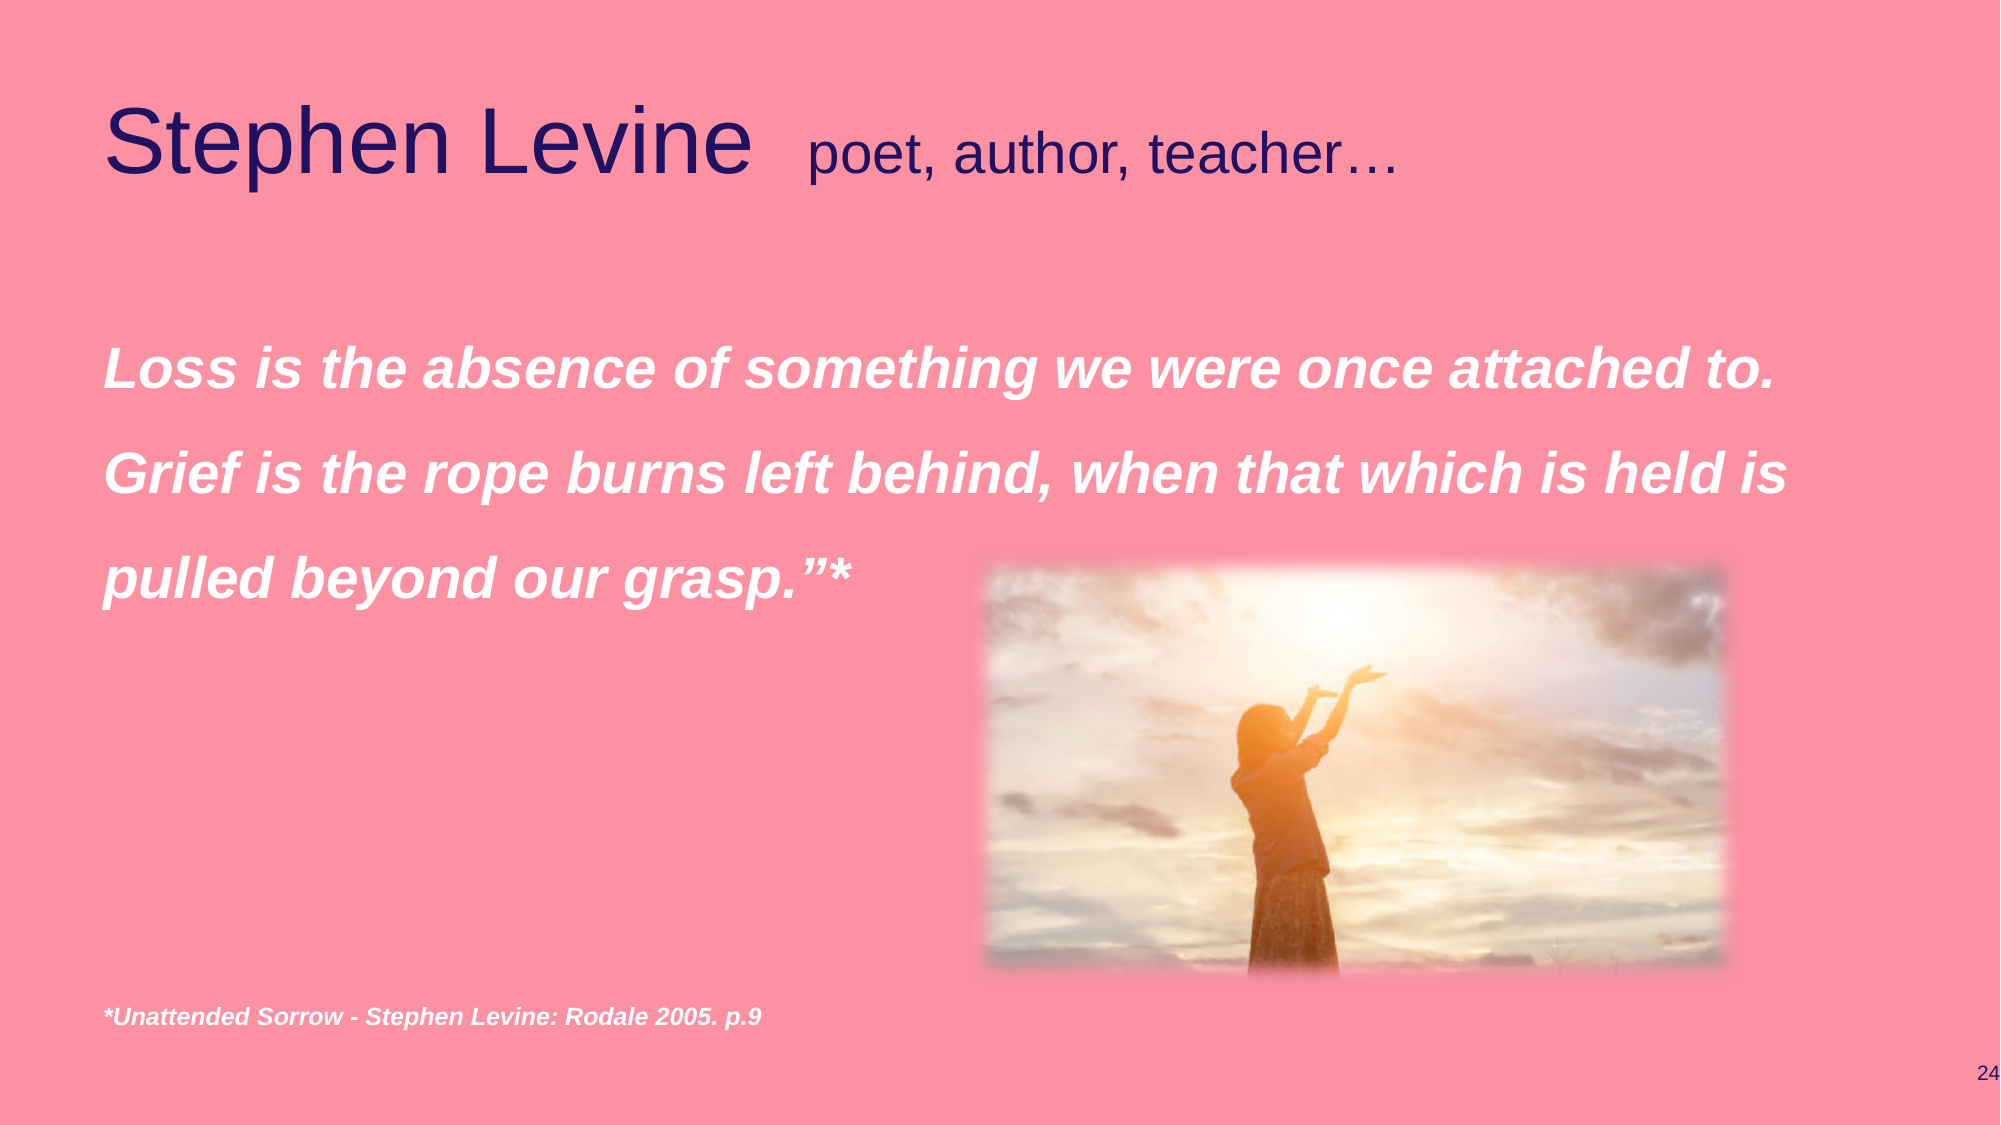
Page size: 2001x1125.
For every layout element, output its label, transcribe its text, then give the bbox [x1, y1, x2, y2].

picture [968, 549, 1742, 985]
title Stephen Levine poet, author, teacher… [103, 87, 1897, 196]
list Loss is the absence of something we were once attached to. Grief is the rope burns left behind, when that which is held is pulled beyond our grasp.”* *Unattended Sorrow - Stephen Levine: Rodale 2005. p.9 [103, 295, 1897, 1038]
slide_number 24 [1881, 1059, 2000, 1085]
